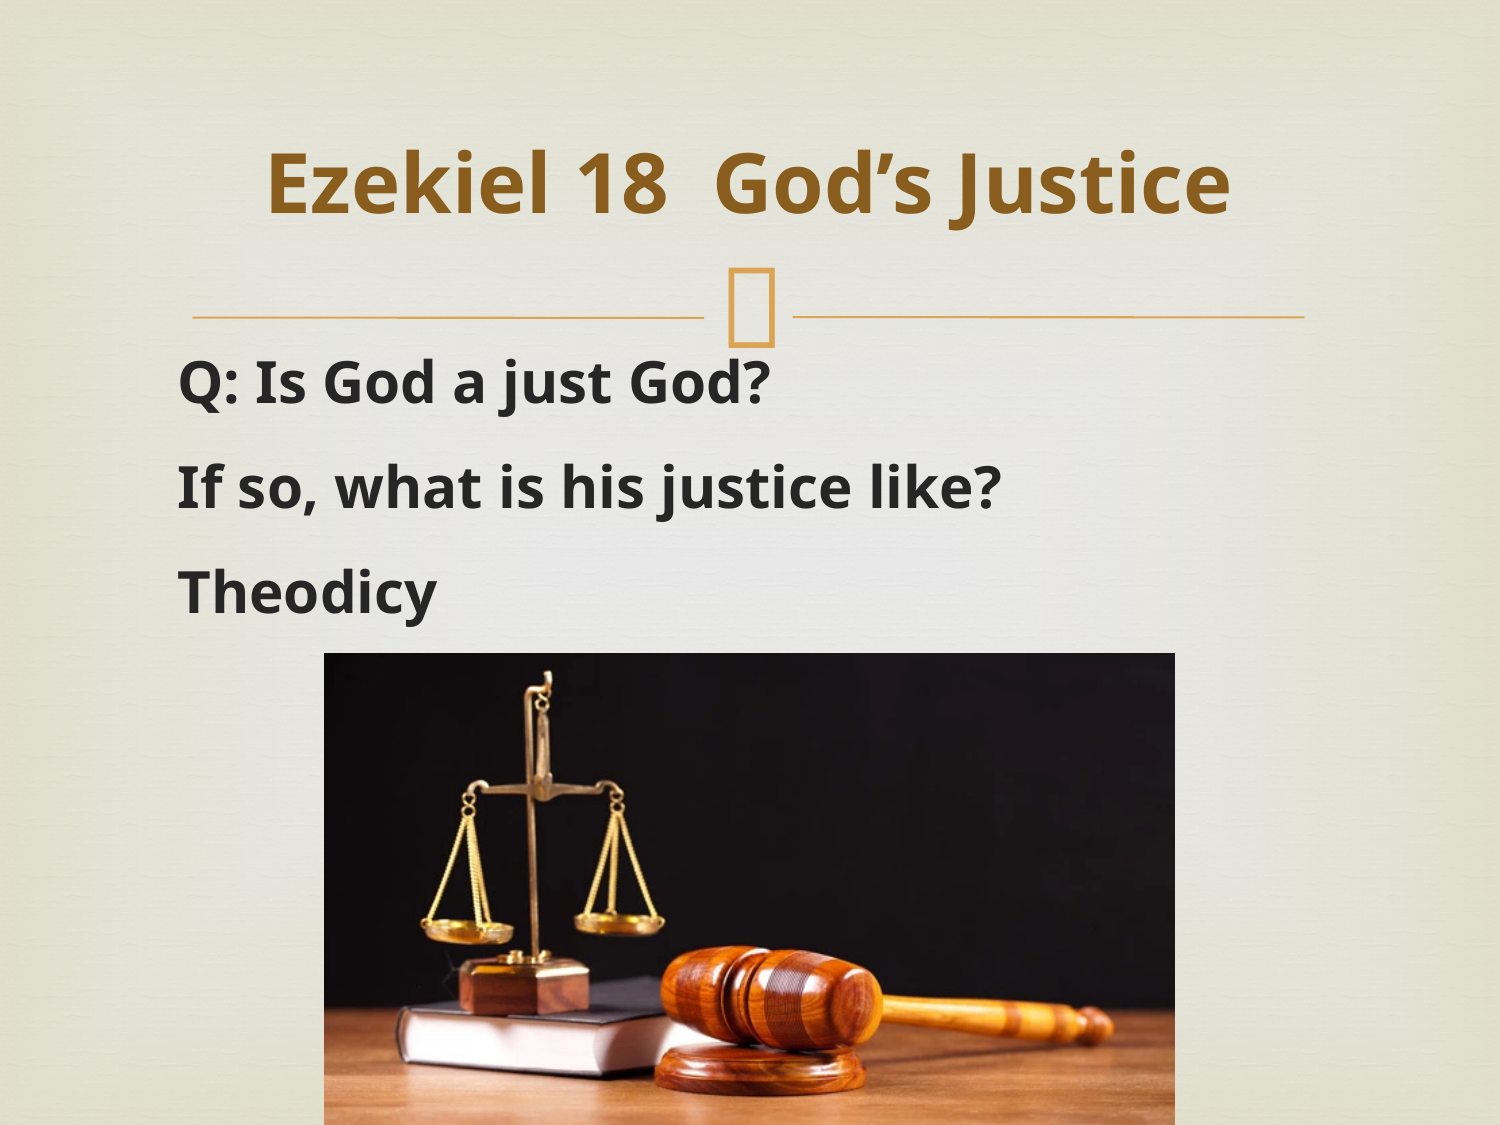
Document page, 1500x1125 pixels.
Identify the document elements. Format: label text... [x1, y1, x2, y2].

list Q: Is God a just God? If so, what is his justice like? Theodicy [162, 337, 1386, 688]
title Ezekiel 18 God’s Justice [112, 93, 1386, 267]
picture [324, 652, 1176, 1125]
